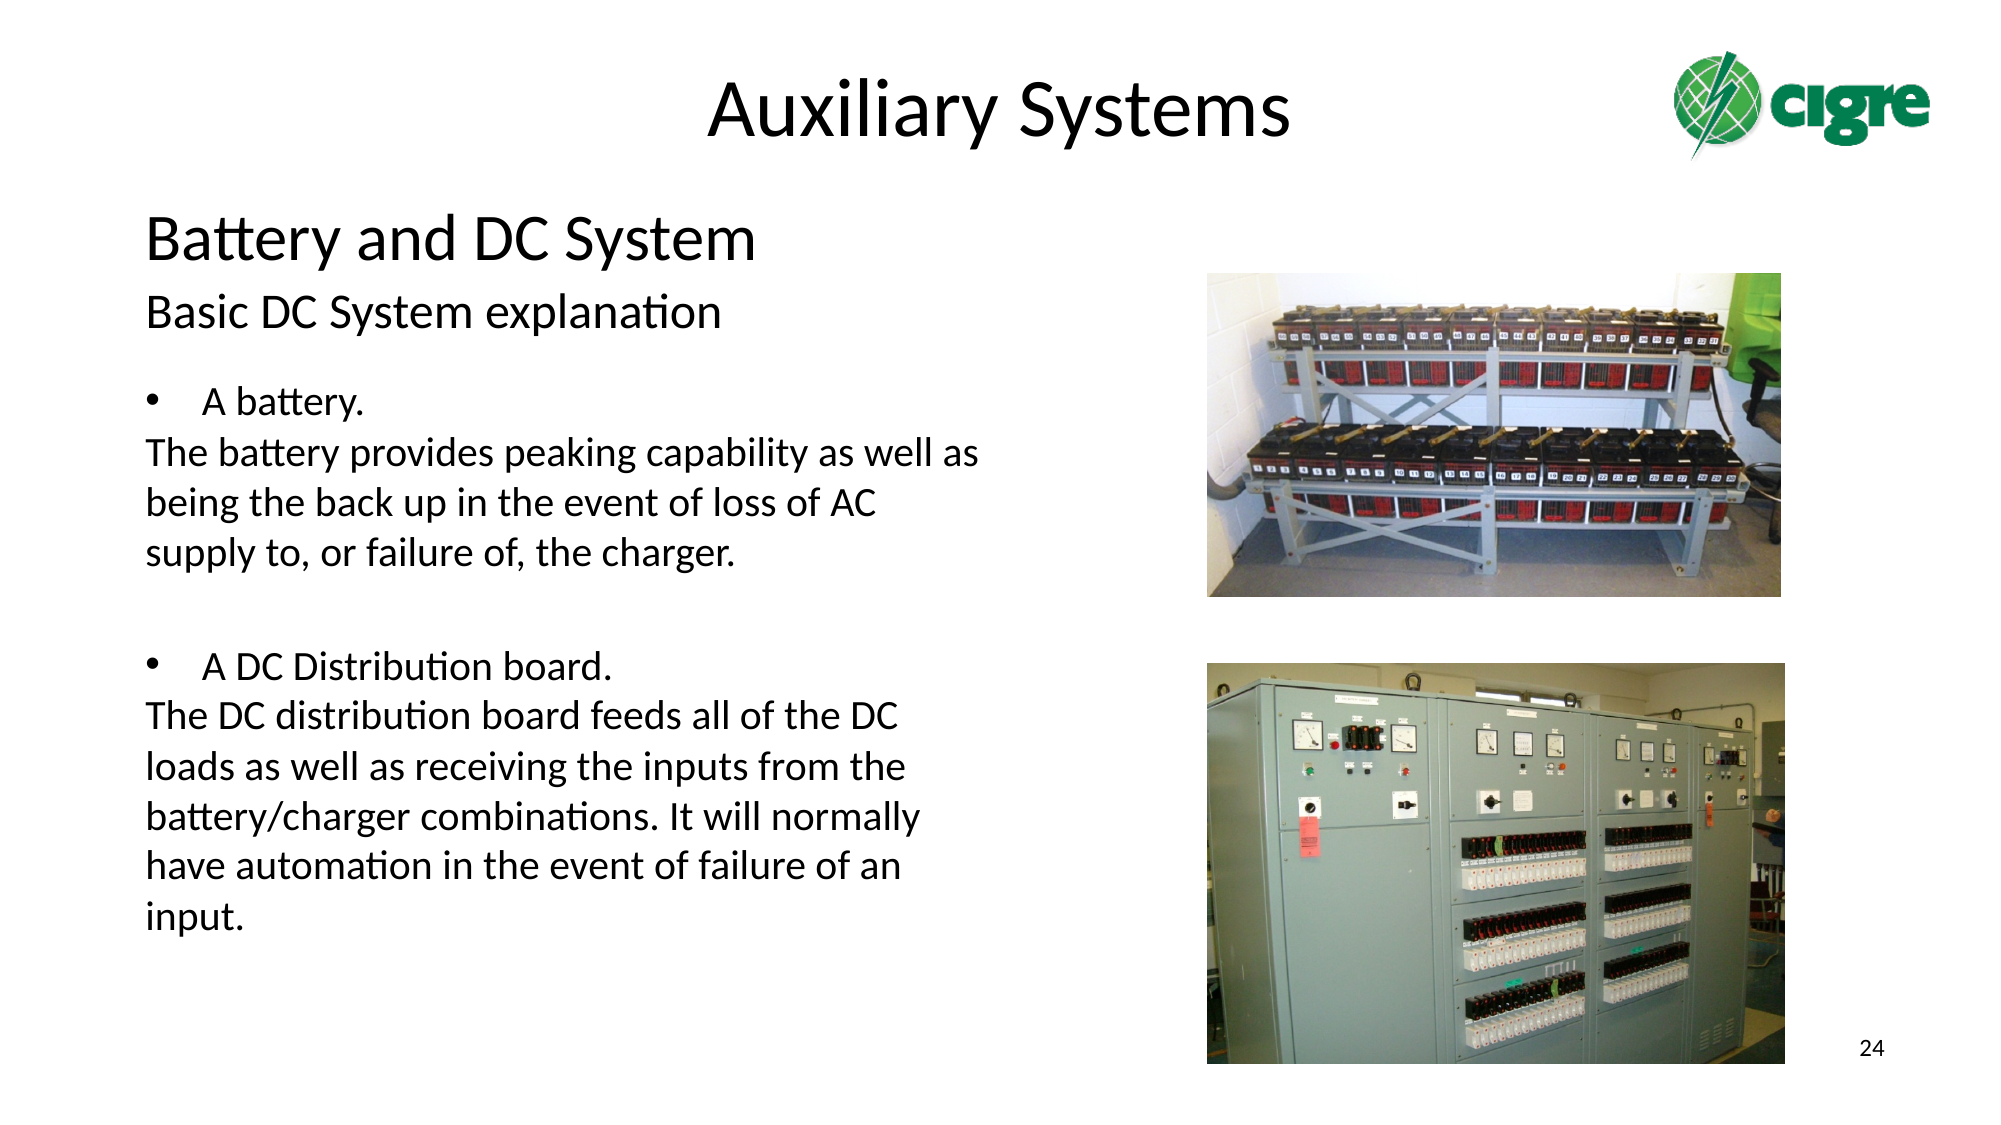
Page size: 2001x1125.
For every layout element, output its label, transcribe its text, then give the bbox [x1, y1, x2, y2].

picture [1207, 273, 1781, 598]
title Auxiliary Systems [99, 18, 1900, 187]
picture [1207, 663, 1785, 1064]
text_box A DC Distribution board. The DC distribution board feeds all of the DC loads as well as receiving the inputs from the battery/charger combinations. It will normally have automation in the event of failure of an input. [130, 630, 985, 991]
slide_number 24 [1433, 1024, 1900, 1103]
text_box Battery and DC System Basic DC System explanation [130, 186, 1837, 377]
picture [1900, 42, 1939, 173]
text_box A battery. The battery provides peaking capability as well as being the back up in the event of loss of AC supply to, or failure of, the charger. [130, 366, 1010, 652]
